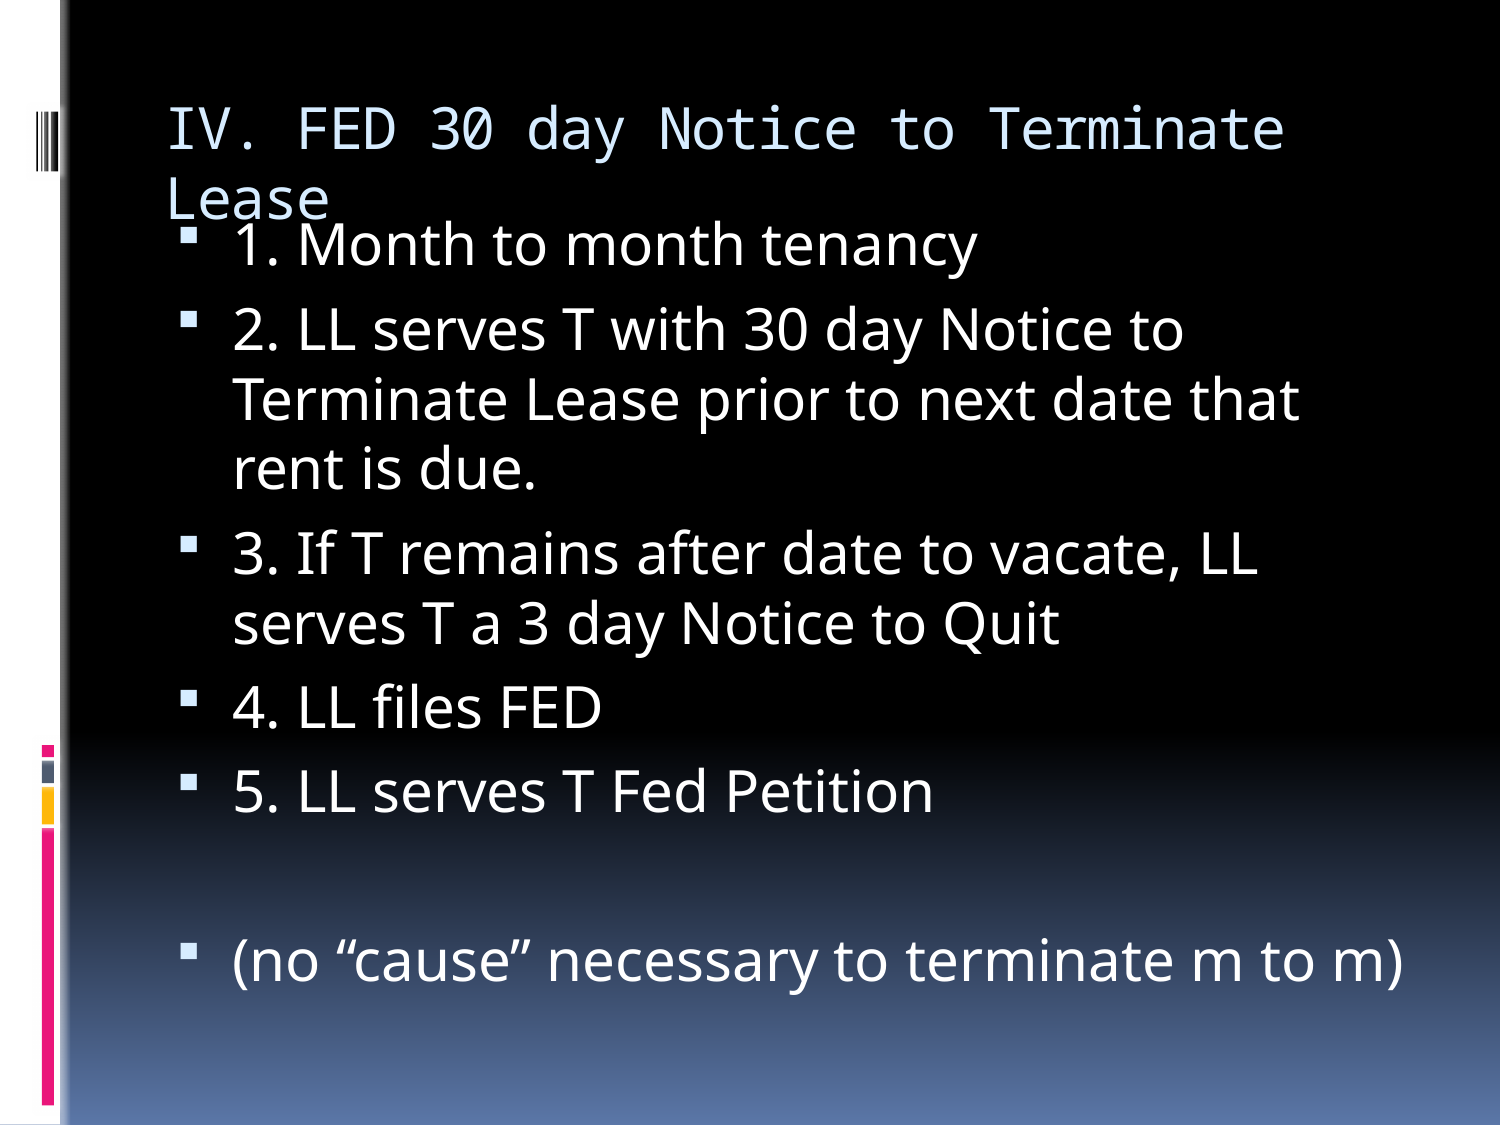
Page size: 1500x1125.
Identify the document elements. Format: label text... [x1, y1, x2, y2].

list 1. Month to month tenancy 2. LL serves T with 30 day Notice to Terminate Lease prior to next date that rent is due. 3. If T remains after date to vacate, LL serves T a 3 day Notice to Quit 4. LL files FED 5. LL serves T Fed Petition (no “cause” necessary to terminate m to m) [150, 200, 1425, 1038]
title IV. FED 30 day Notice to Terminate Lease [150, 83, 1425, 200]
